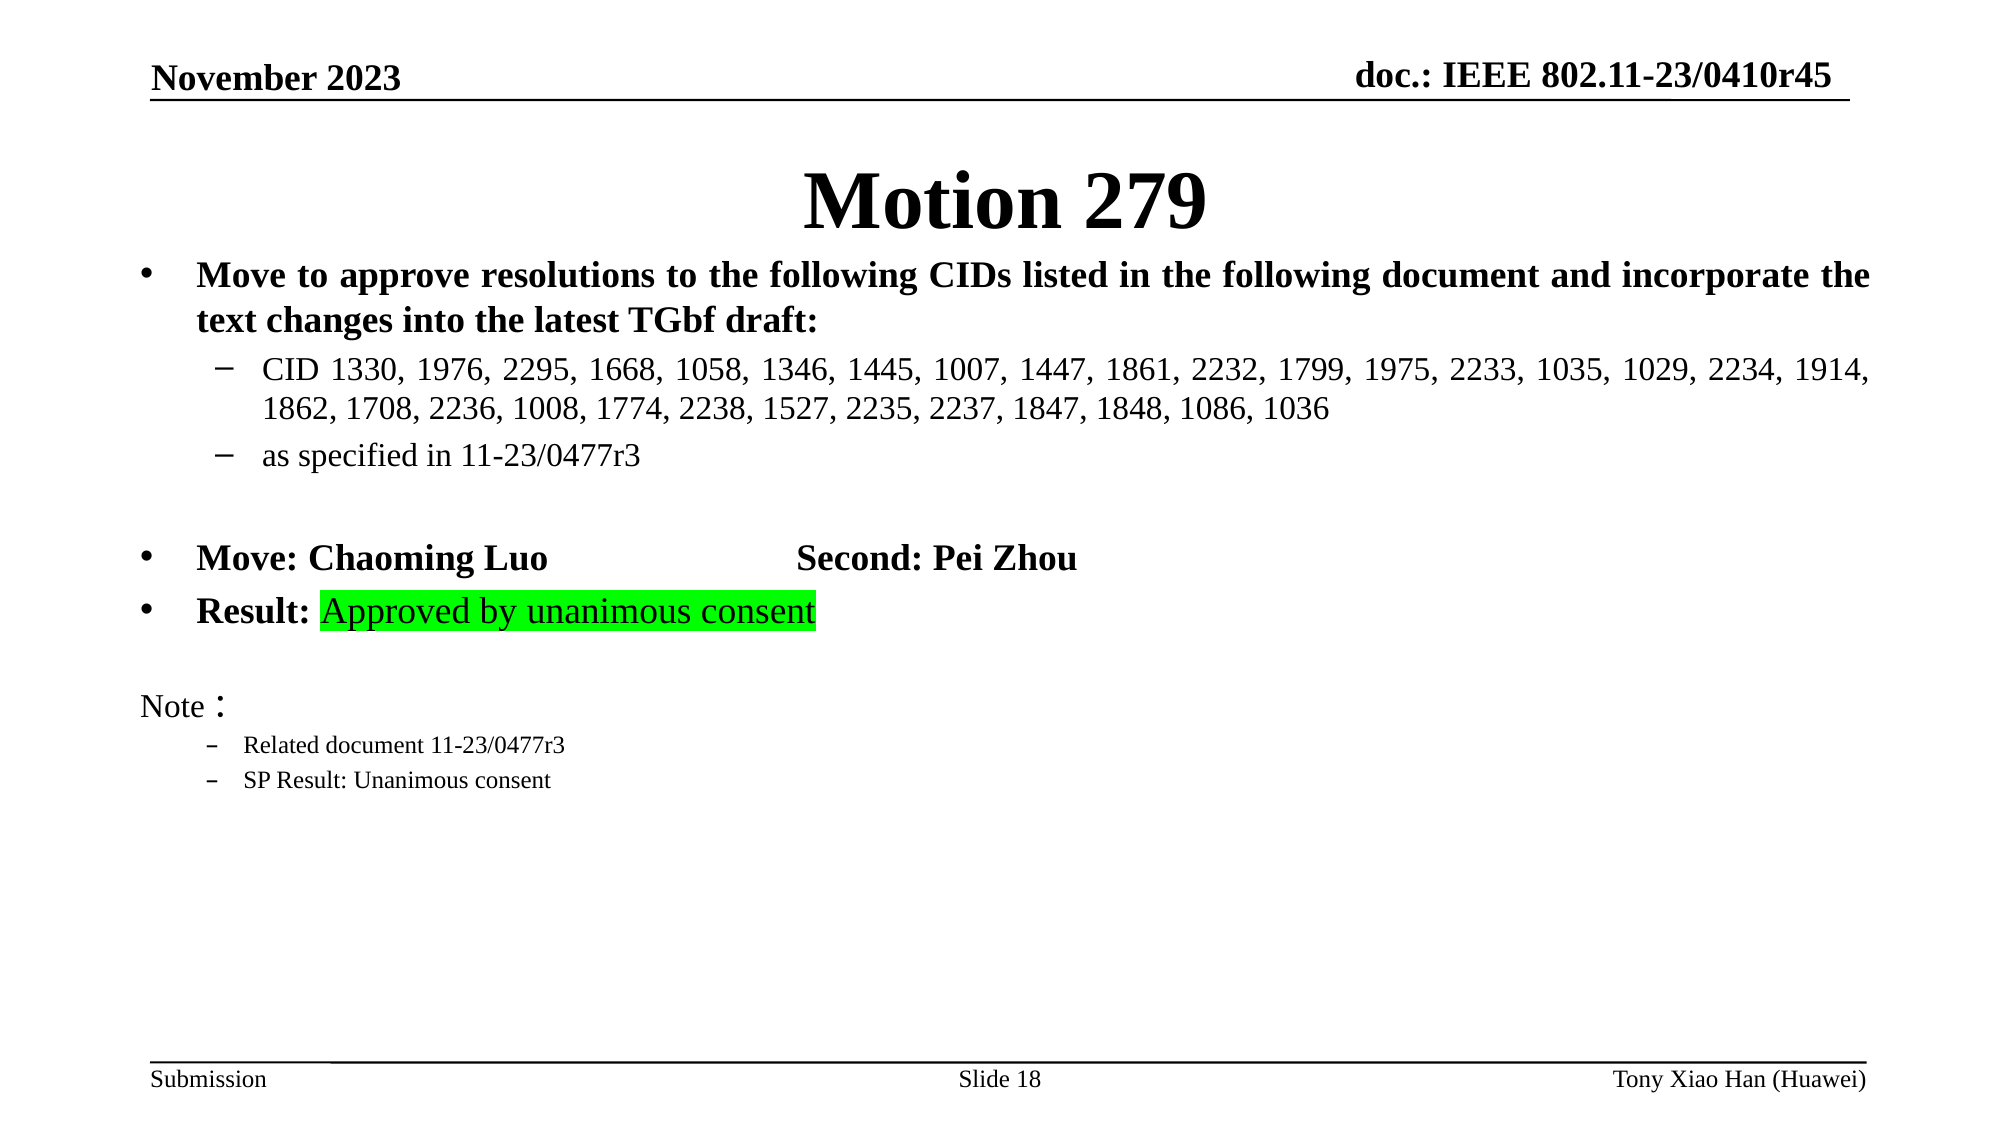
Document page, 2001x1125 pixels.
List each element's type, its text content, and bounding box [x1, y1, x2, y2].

text_box Motion 279 [368, 137, 1644, 212]
text_box Move to approve resolutions to the following CIDs listed in the following document and incorporate the text changes into the latest TGbf draft: CID 1330, 1976, 2295, 1668, 1058, 1346, 1445, 1007, 1447, 1861, 2232, 1799, 1975, 2233, 1035, 1029, 2234, 1914, 1862, 1708, 2236, 1008, 1774, 2238, 1527, 2235, 2237, 1847, 1848, 1086, 1036 as specified in 11-23/0477r3 Move: Chaoming Luo Second: Pei Zhou Result: Approved by unanimous consent Note： Related document 11-23/0477r3 SP Result: Unanimous consent [125, 212, 1888, 900]
